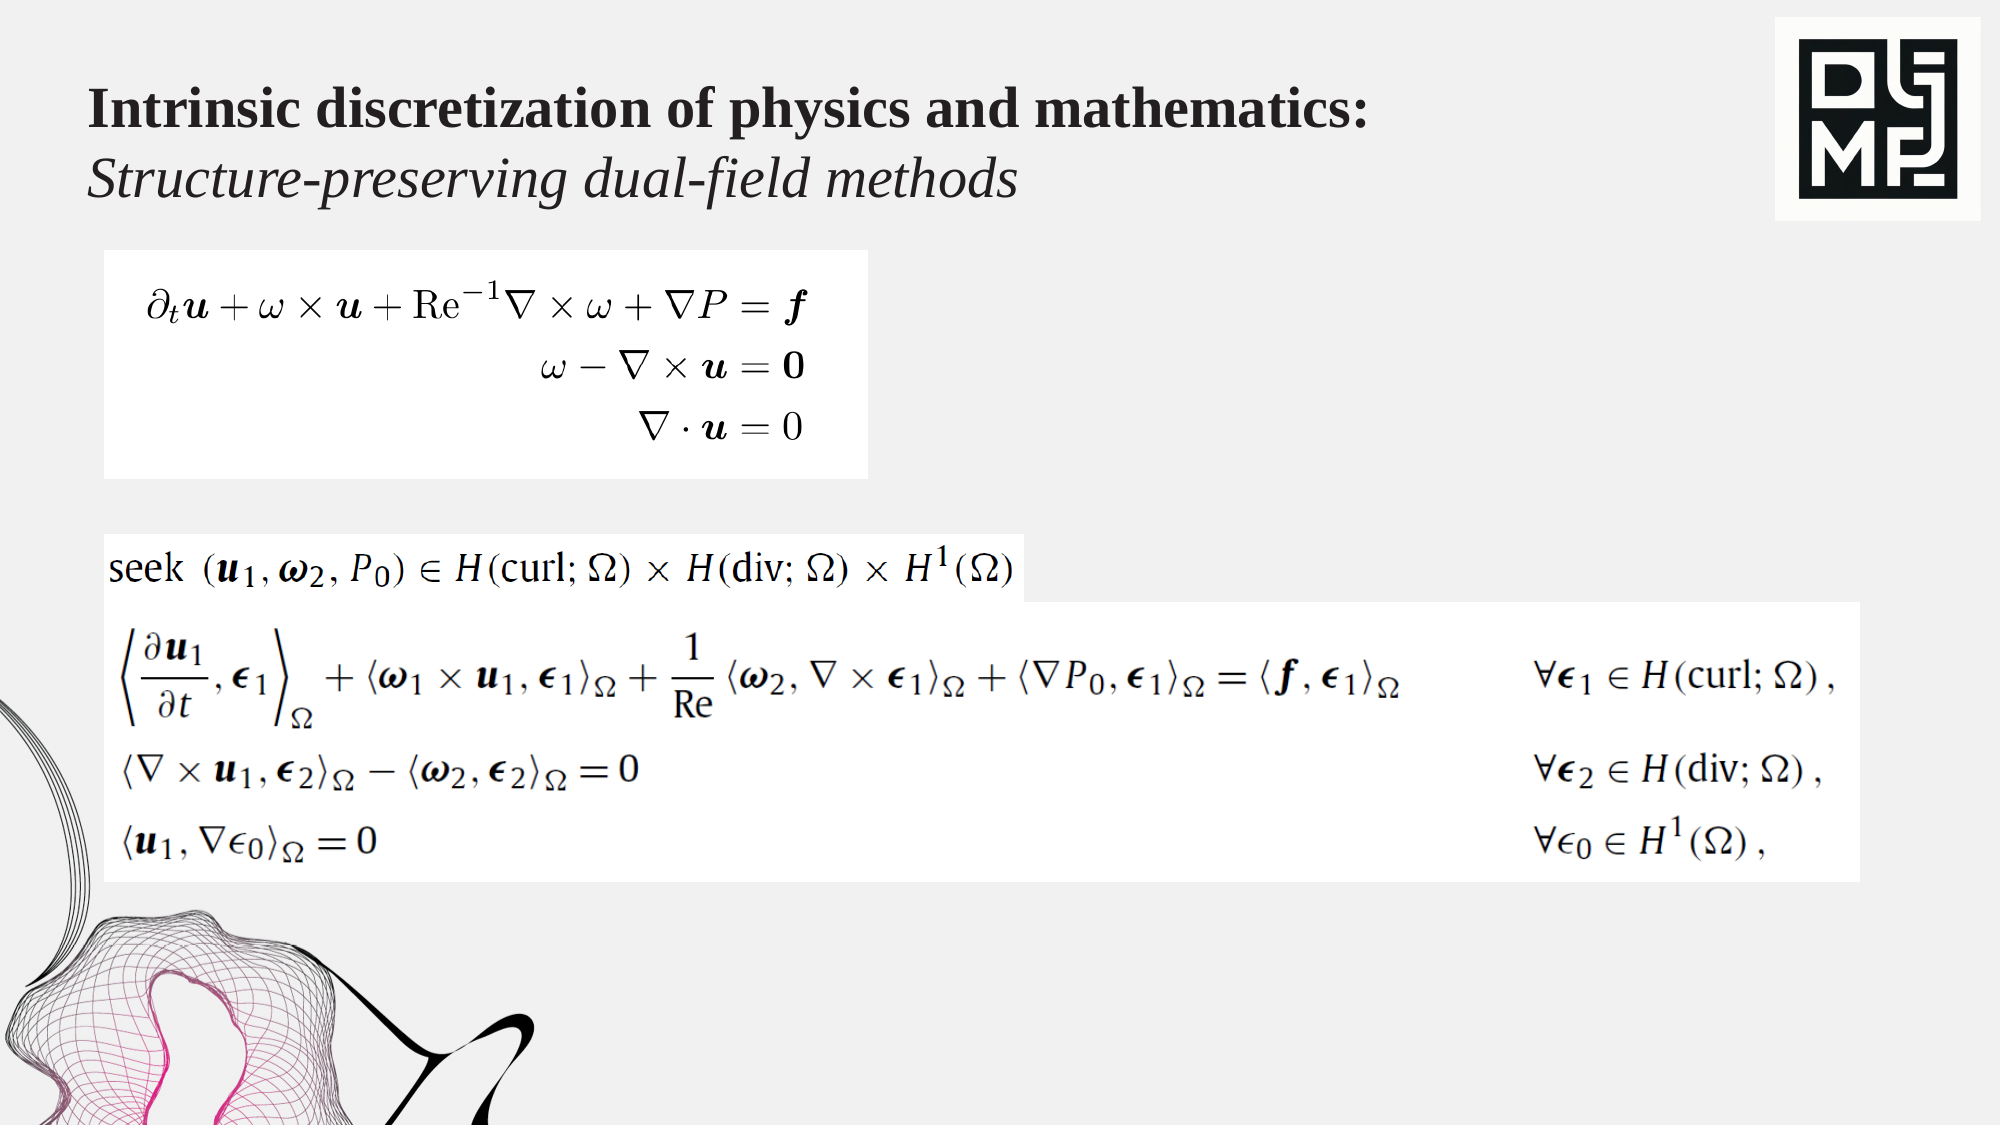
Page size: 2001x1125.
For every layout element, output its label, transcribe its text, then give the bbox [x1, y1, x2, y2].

picture [0, 0, 2000, 1125]
text_box Intrinsic discretization of physics and mathematics: Structure-preserving dual-field methods [72, 61, 1705, 217]
